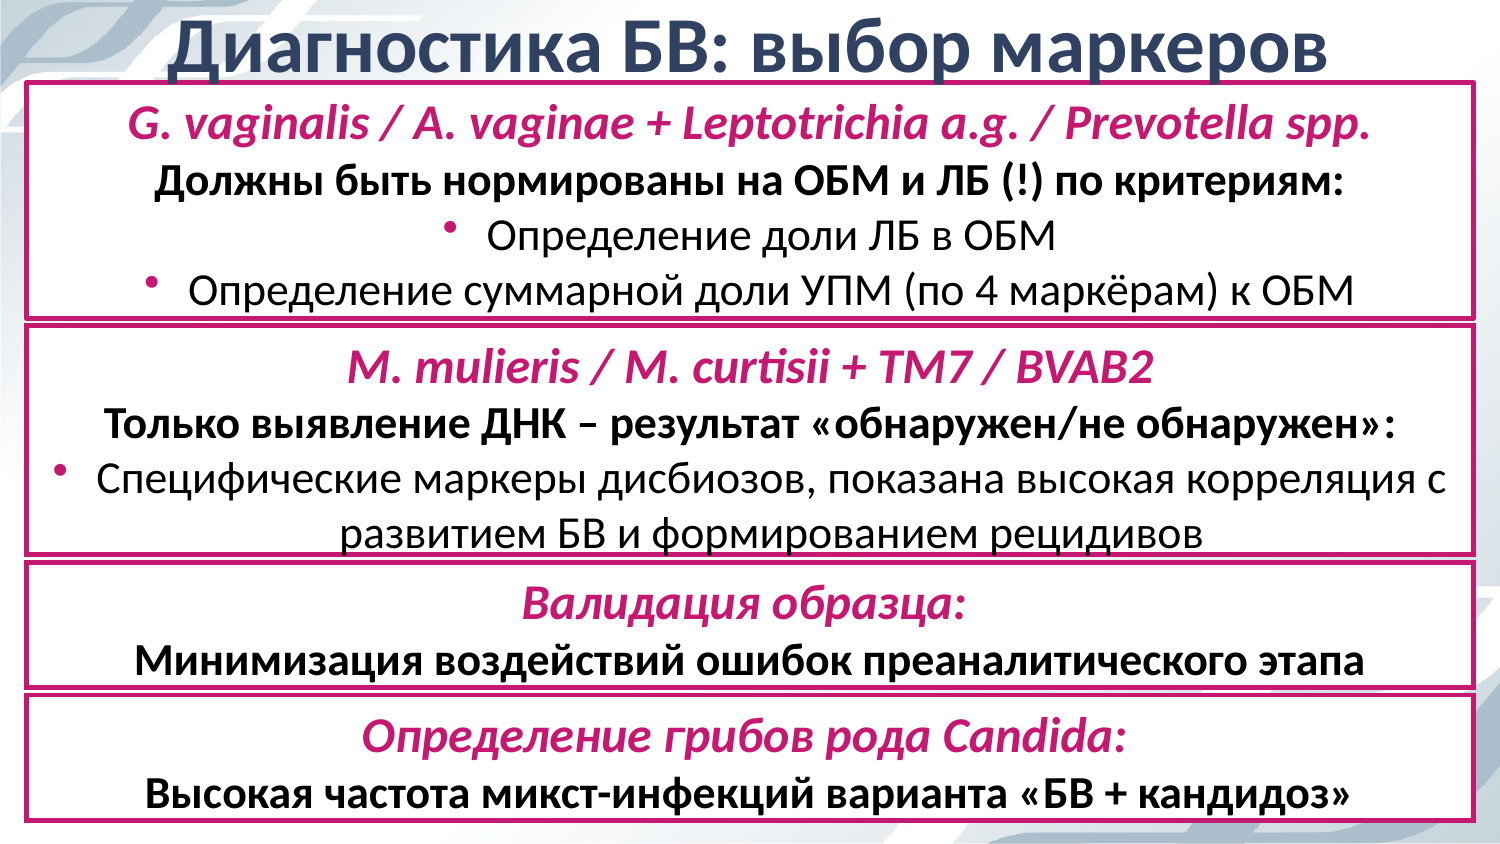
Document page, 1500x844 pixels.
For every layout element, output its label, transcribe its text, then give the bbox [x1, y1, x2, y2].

text_box Валидация образца: Минимизация воздействий ошибок преаналитического этапа [26, 562, 1474, 688]
text_box Определение грибов рода Candida: Высокая частота микст-инфекций варианта «БВ + кандидоз» [26, 695, 1474, 821]
picture [0, 0, 1500, 844]
list G. vaginalis / A. vaginae + Leptotrichia a.g. / Prevotella spp. Должны быть нормированы на ОБМ и ЛБ (!) по критериям: Определение доли ЛБ в ОБМ Определение суммарной доли УПМ (по 4 маркёрам) к ОБМ [26, 82, 1474, 319]
text_box M. mulieris / M. curtisii + TM7 / BVAB2 Только выявление ДНК – результат «обнаружен/не обнаружен»: Специфические маркеры дисбиозов, показана высокая корреляция с развитием БВ и формированием рецидивов [26, 325, 1474, 555]
text_box Диагностика БВ: выбор маркеров [18, 0, 1480, 47]
